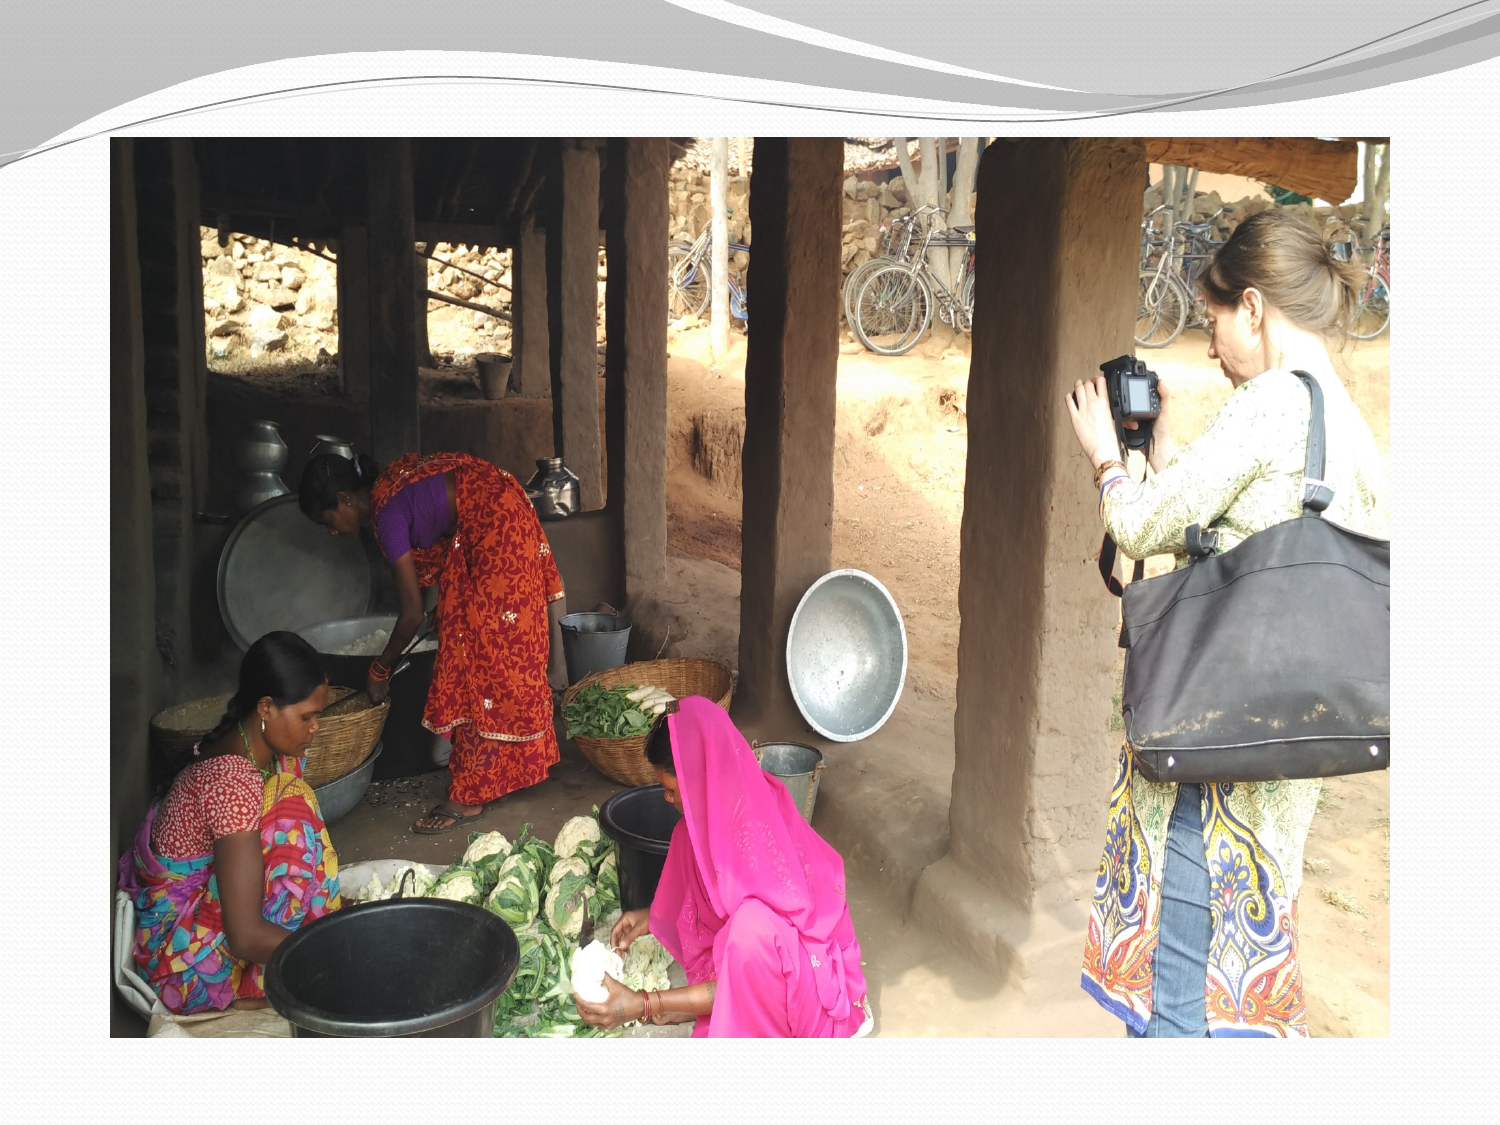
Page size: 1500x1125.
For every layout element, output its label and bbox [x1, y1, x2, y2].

list [109, 137, 1390, 1038]
